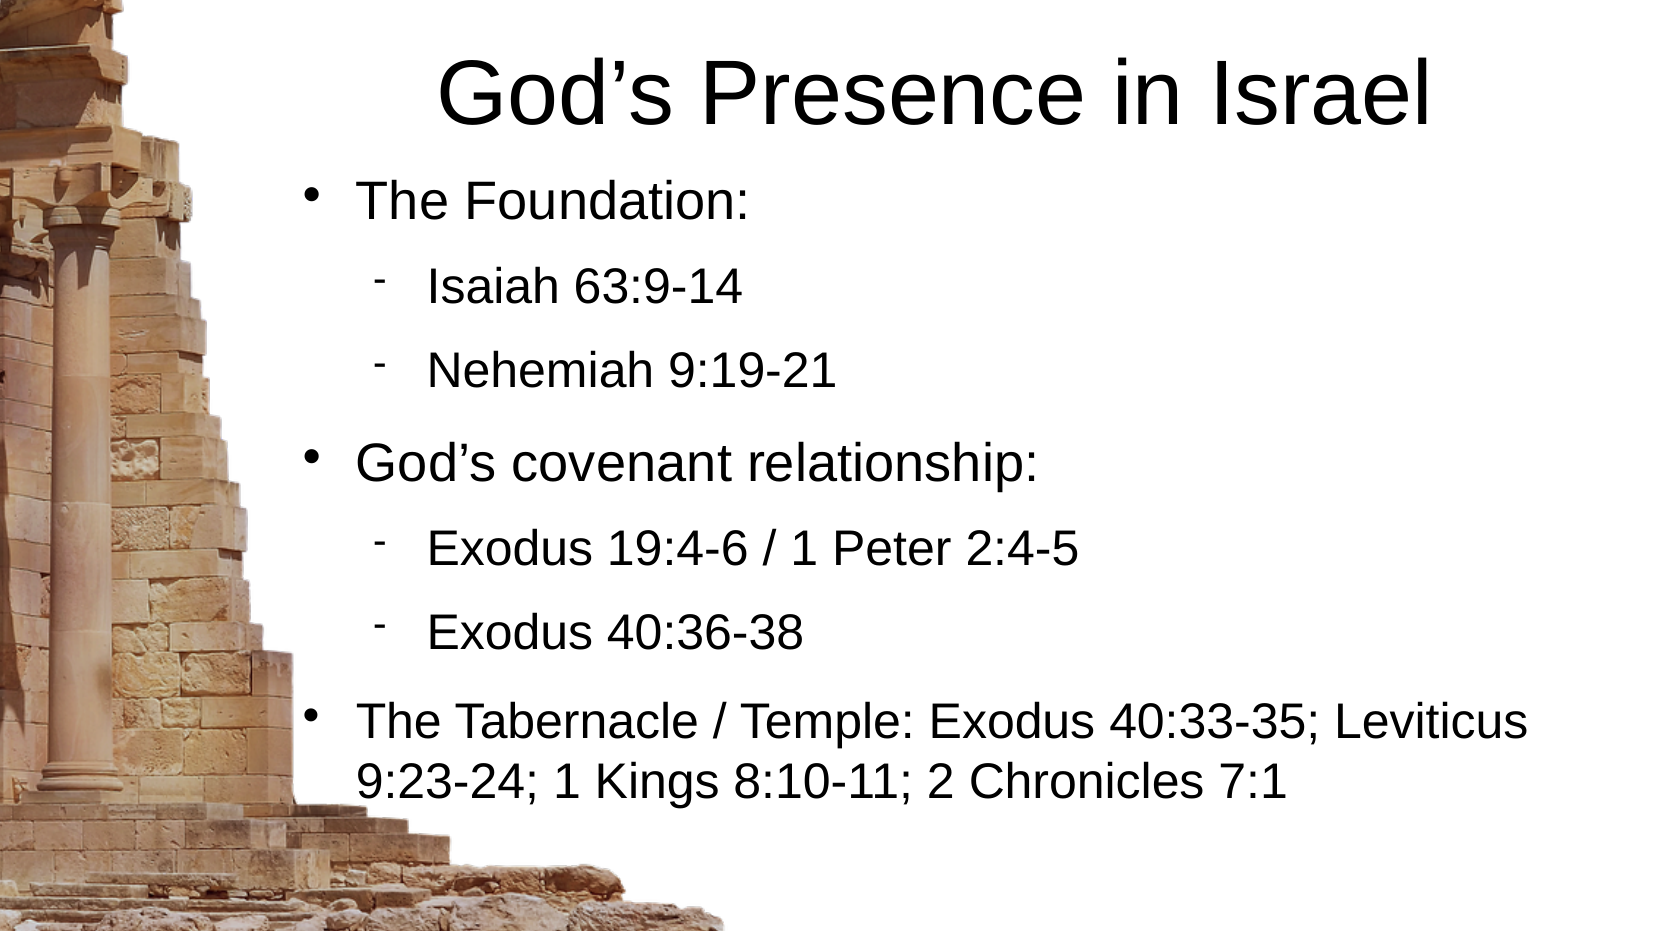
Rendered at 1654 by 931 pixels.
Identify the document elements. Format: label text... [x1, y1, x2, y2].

text_box The Foundation: Isaiah 63:9-14 Nehemiah 9:19-21 God’s covenant relationship: Exodus 19:4-6 / 1 Peter 2:4-5 Exodus 40:36-38 The Tabernacle / Temple: Exodus 40:33-35; Leviticus 9:23-24; 1 Kings 8:10-11; 2 Chronicles 7:1 [875, 164, 1587, 810]
text_box God’s Presence in Israel [875, 9, 1586, 164]
picture [0, 0, 871, 931]
